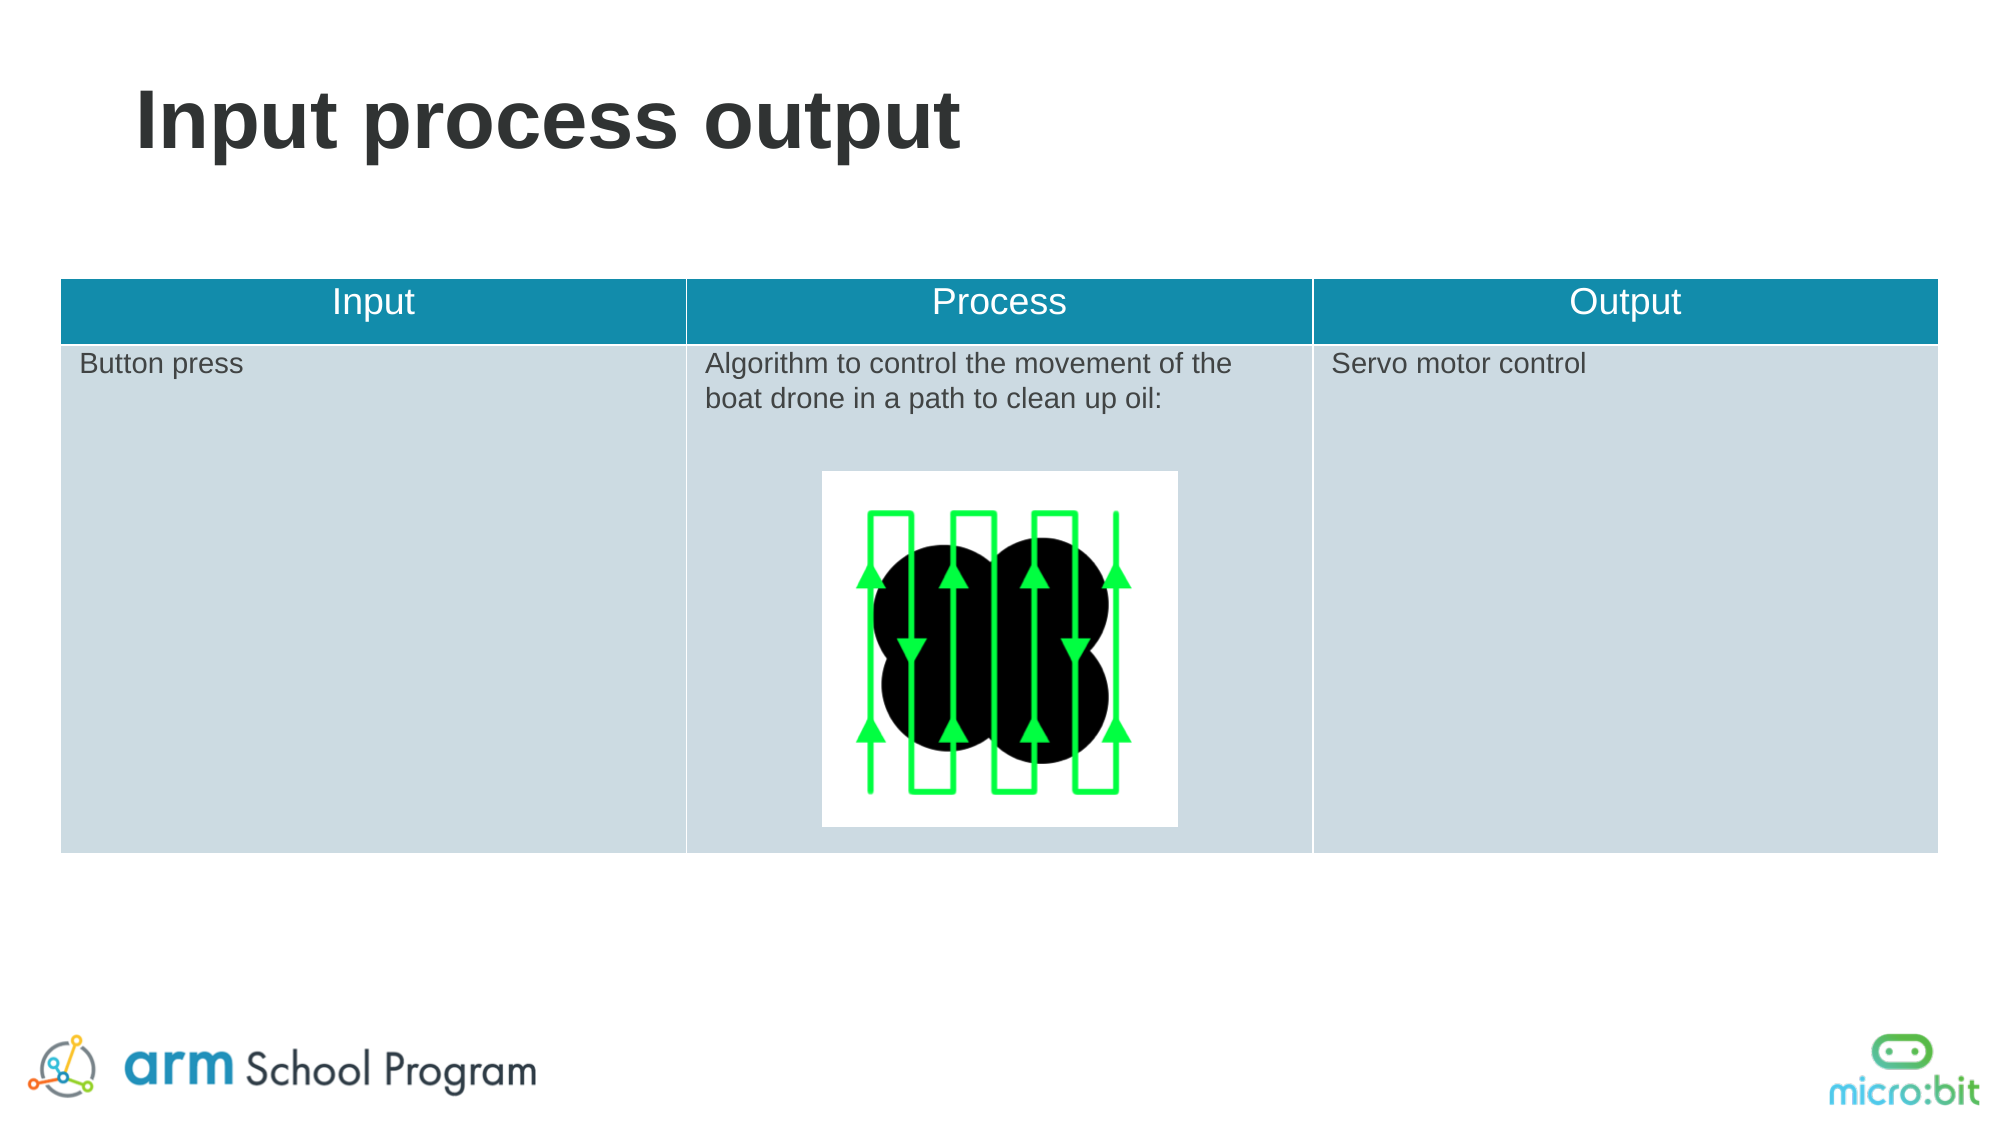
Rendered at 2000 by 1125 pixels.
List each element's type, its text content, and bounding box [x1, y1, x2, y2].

table_header Output [1314, 279, 1938, 344]
picture [1829, 1029, 1980, 1106]
table_cell Button press [61, 346, 686, 853]
table_header Input [61, 279, 686, 344]
table_cell Algorithm to control the movement of the boat drone in a path to clean up oil: [687, 346, 1312, 853]
title Input process output [135, 58, 1798, 151]
picture [20, 1029, 545, 1107]
table_cell Servo motor control [1314, 346, 1938, 853]
picture [822, 471, 1178, 827]
table_header Process [687, 279, 1312, 344]
